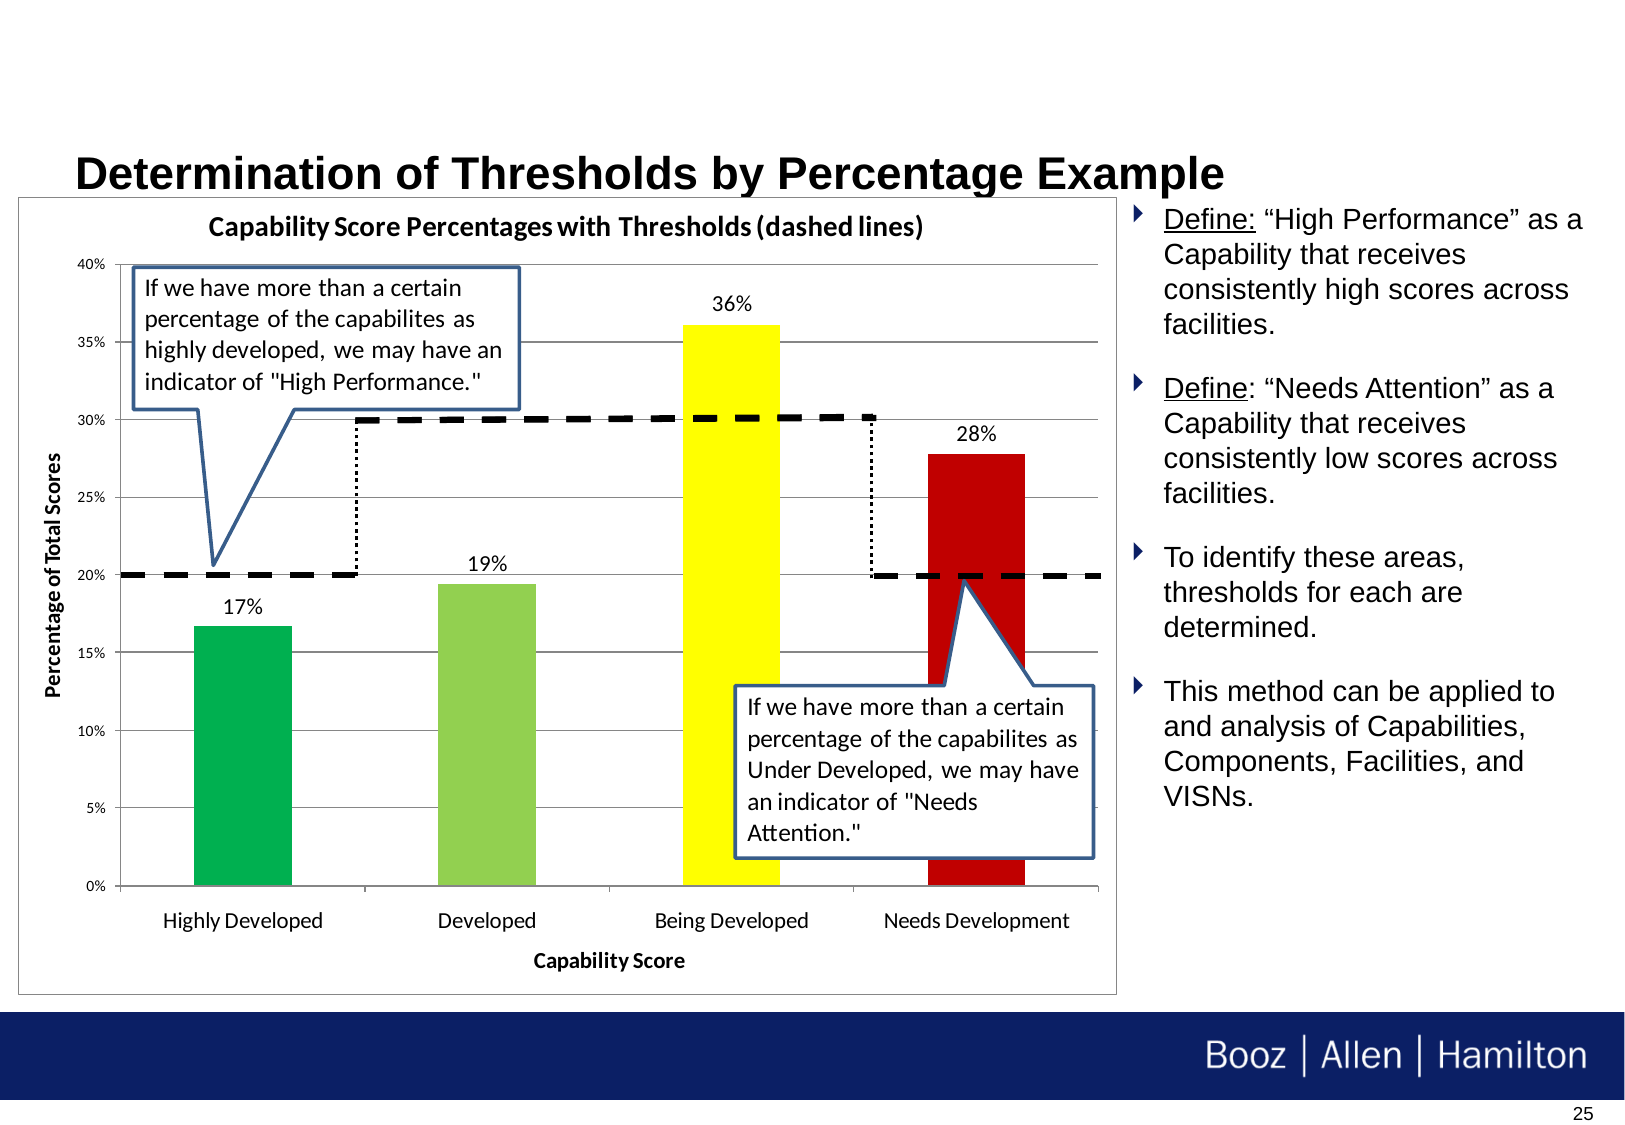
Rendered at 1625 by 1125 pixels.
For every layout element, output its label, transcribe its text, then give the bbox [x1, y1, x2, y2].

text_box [11, 190, 1123, 1001]
picture [0, 1012, 1625, 1100]
title Determination of Thresholds by Percentage Example [75, 62, 1549, 200]
list Define: “High Performance” as a Capability that receives consistently high scores across facilities. Define: “Needs Attention” as a Capability that receives consistently low scores across facilities. To identify these areas, thresholds for each are determined. This method can be applied to and analysis of Capabilities, Components, Facilities, and VISNs. [1126, 200, 1600, 1000]
